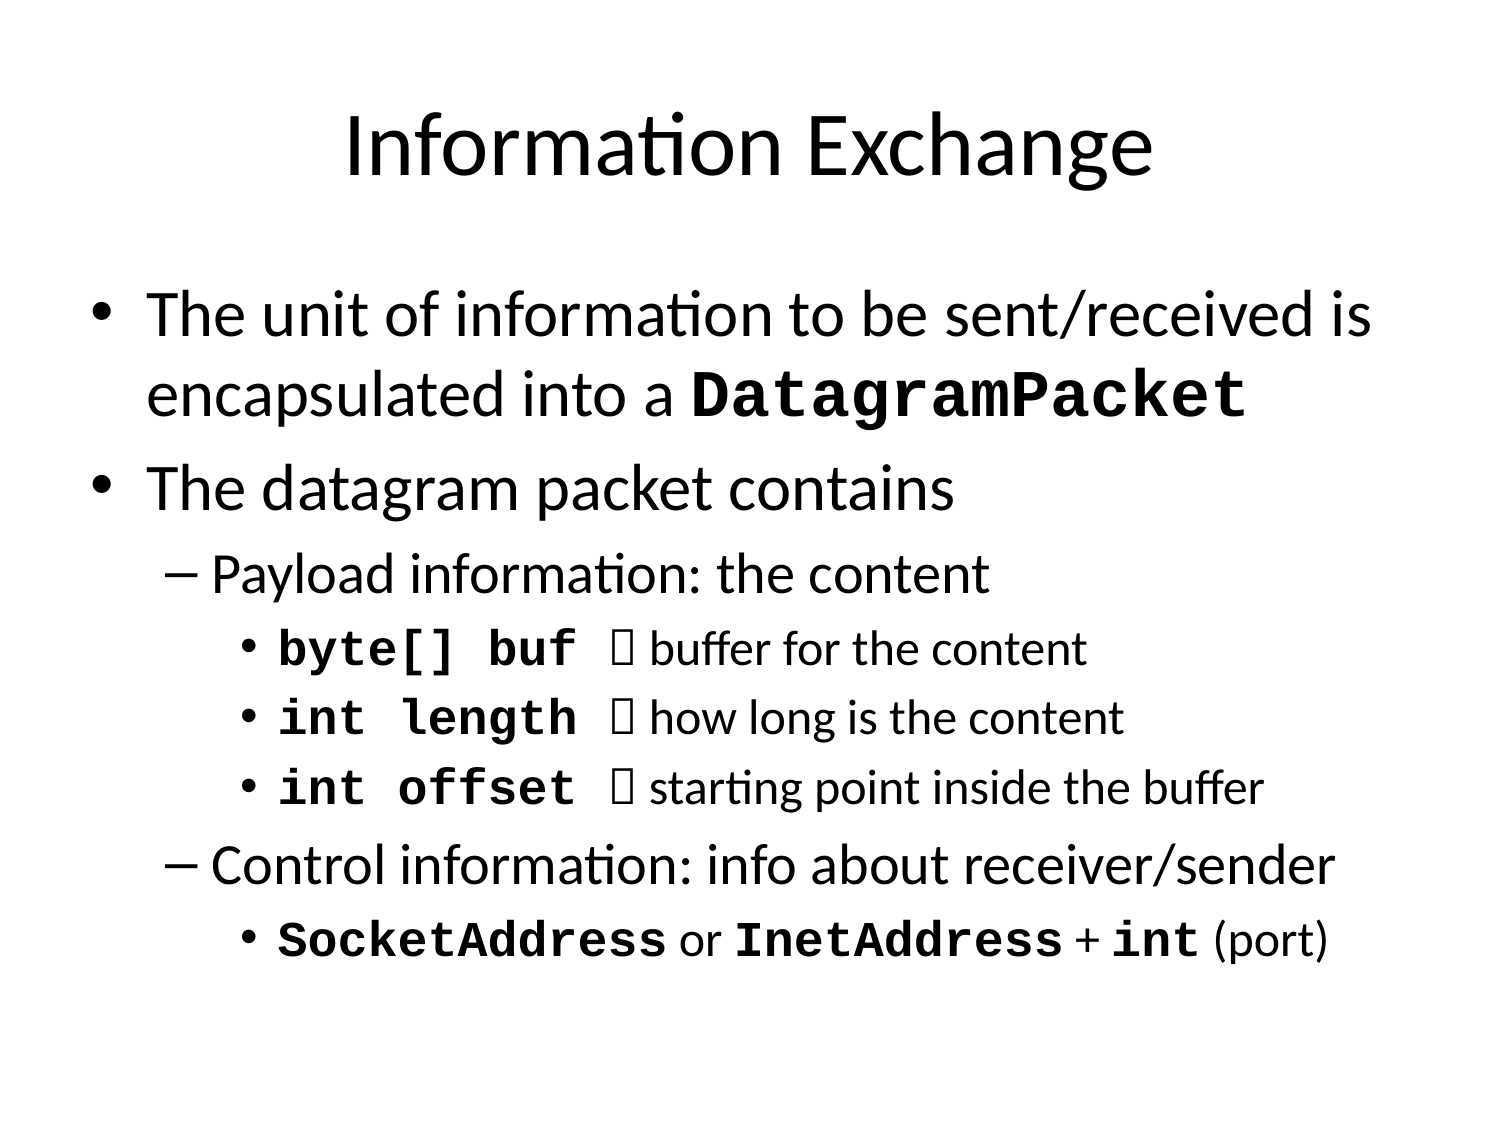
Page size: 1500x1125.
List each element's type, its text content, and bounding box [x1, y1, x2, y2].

list The unit of information to be sent/received is encapsulated into a DatagramPacket The datagram packet contains Payload information: the content byte[] buf  buffer for the content int length  how long is the content int offset  starting point inside the buffer Control information: info about receiver/sender SocketAddress or InetAddress + int (port) [75, 262, 1425, 1091]
title Information Exchange [75, 45, 1425, 233]
